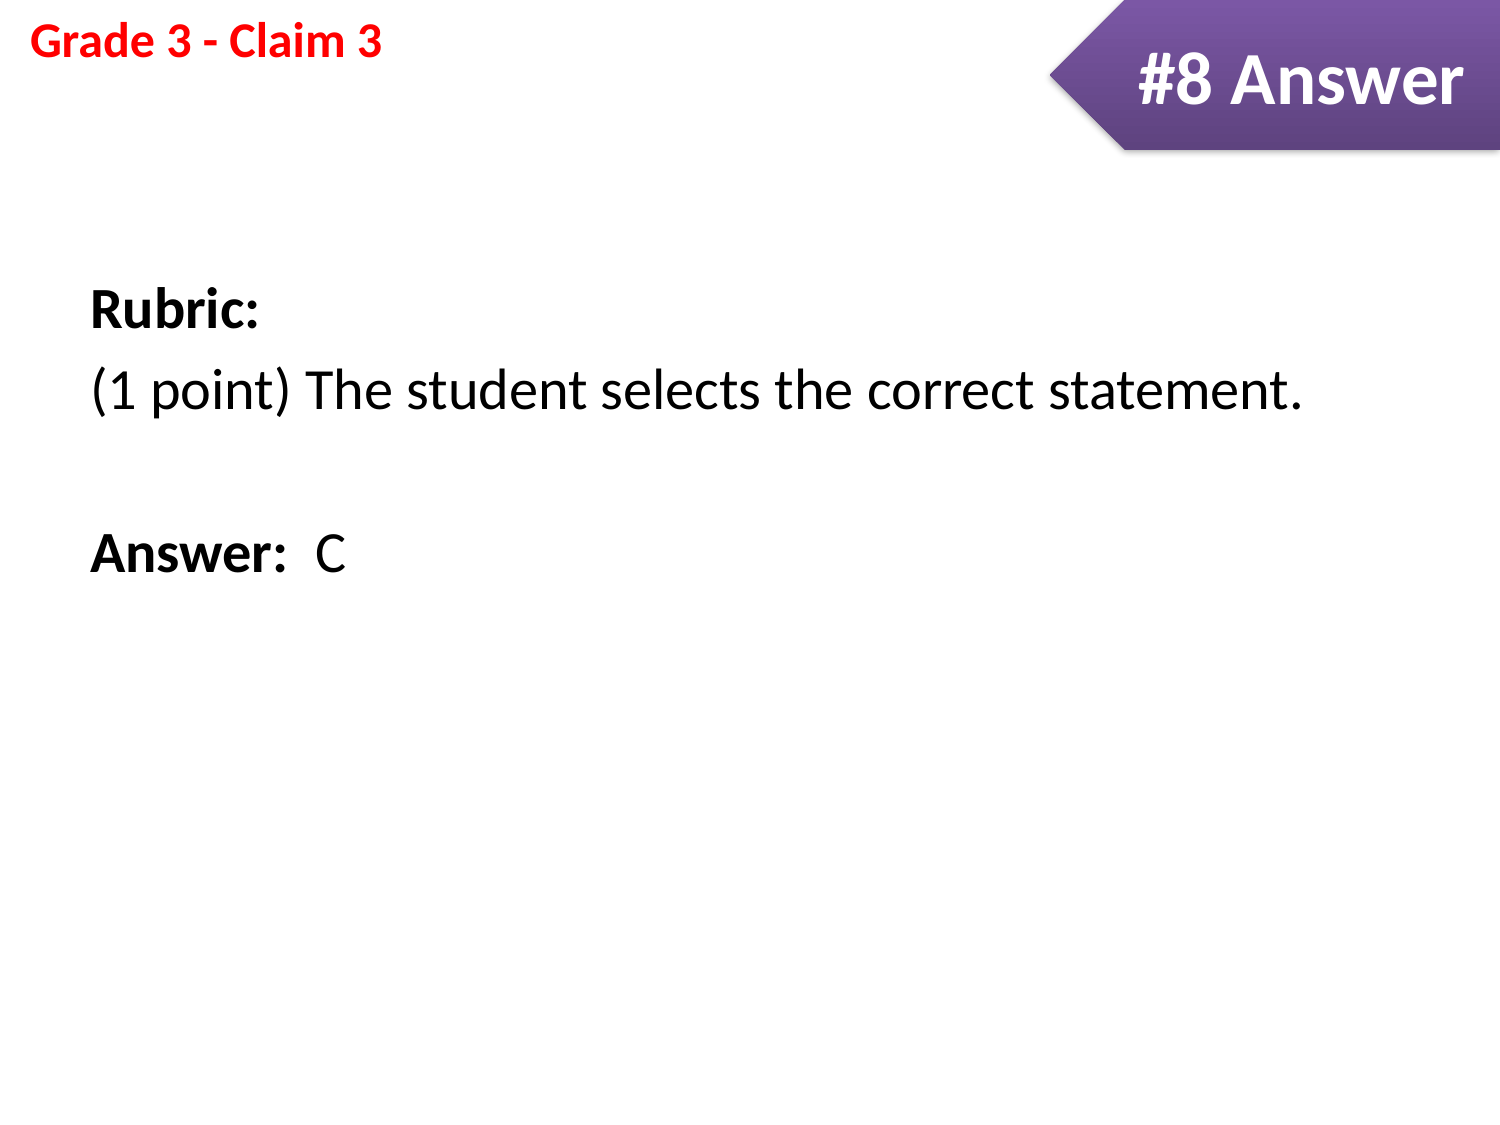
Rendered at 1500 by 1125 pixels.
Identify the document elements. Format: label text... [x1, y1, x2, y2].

text_box #8 Answer [1049, 0, 1500, 150]
list Rubric: (1 point) The student selects the correct statement. Answer: C [75, 262, 1425, 1005]
